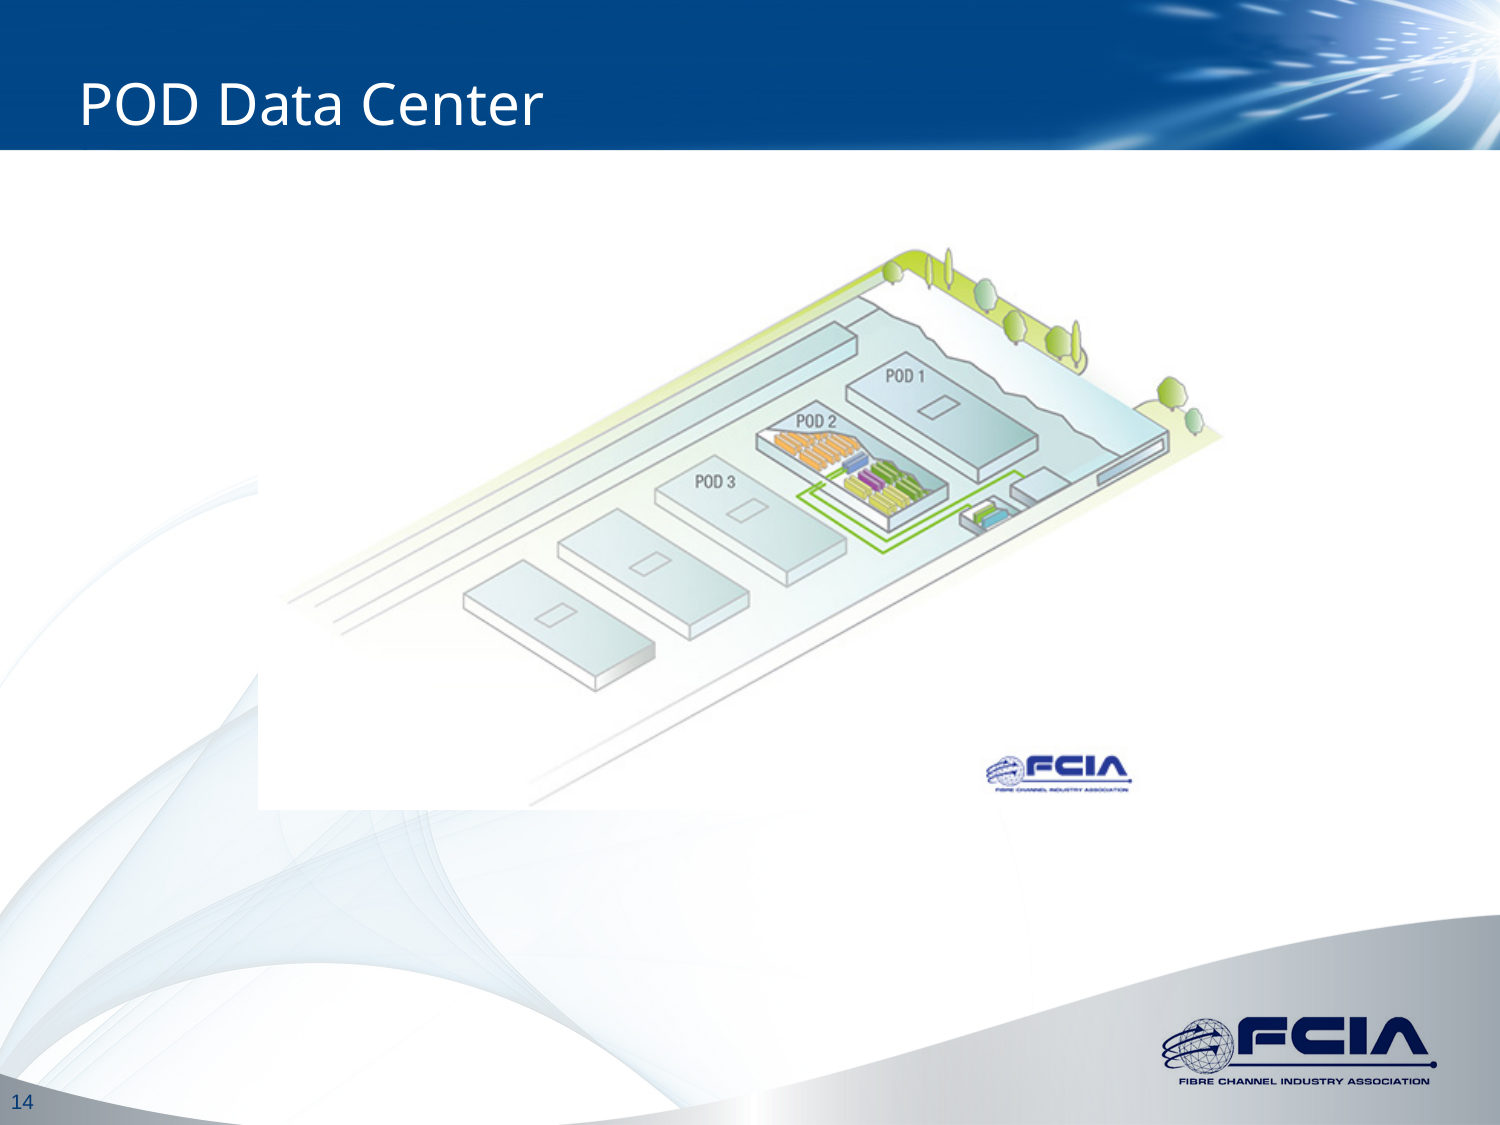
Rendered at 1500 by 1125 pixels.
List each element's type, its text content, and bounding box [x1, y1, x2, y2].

text_box POD Data Center [78, 16, 1427, 138]
picture [0, 0, 1500, 1125]
